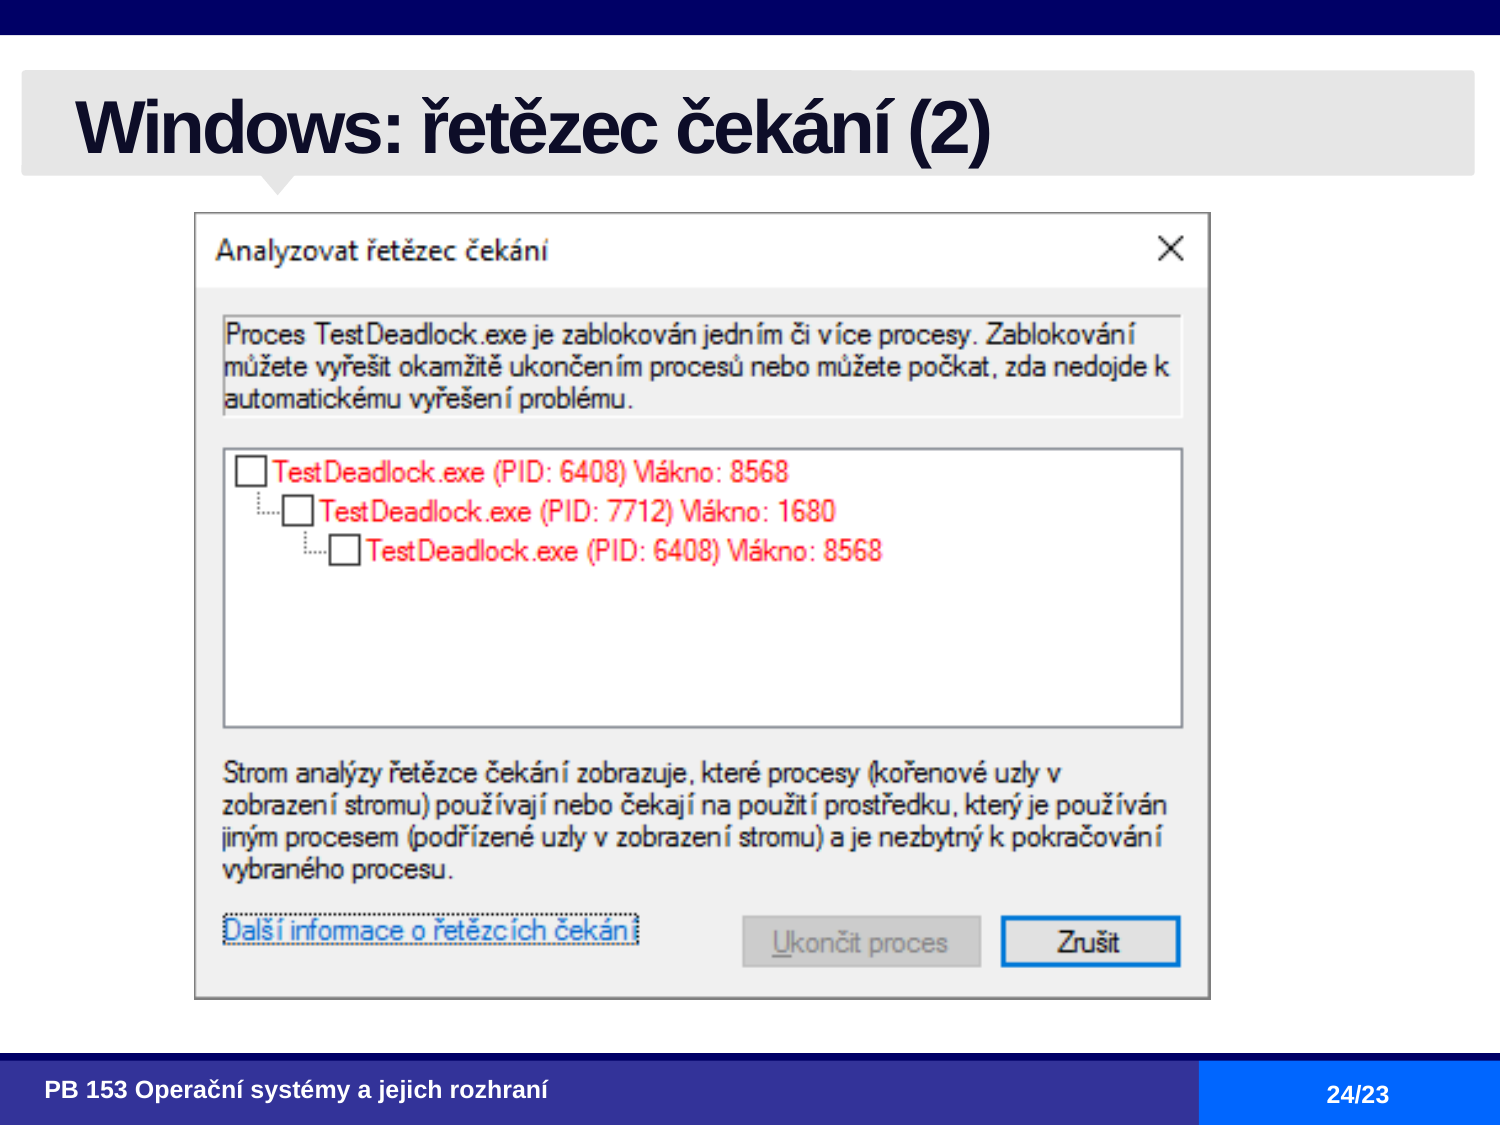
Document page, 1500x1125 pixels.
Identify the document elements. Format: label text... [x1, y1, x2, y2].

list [194, 212, 1211, 1000]
footer PB 153 Operační systémy a jejich rozhraní [29, 1065, 1200, 1125]
title Windows: řetězec čekání (2) [74, 44, 1471, 209]
